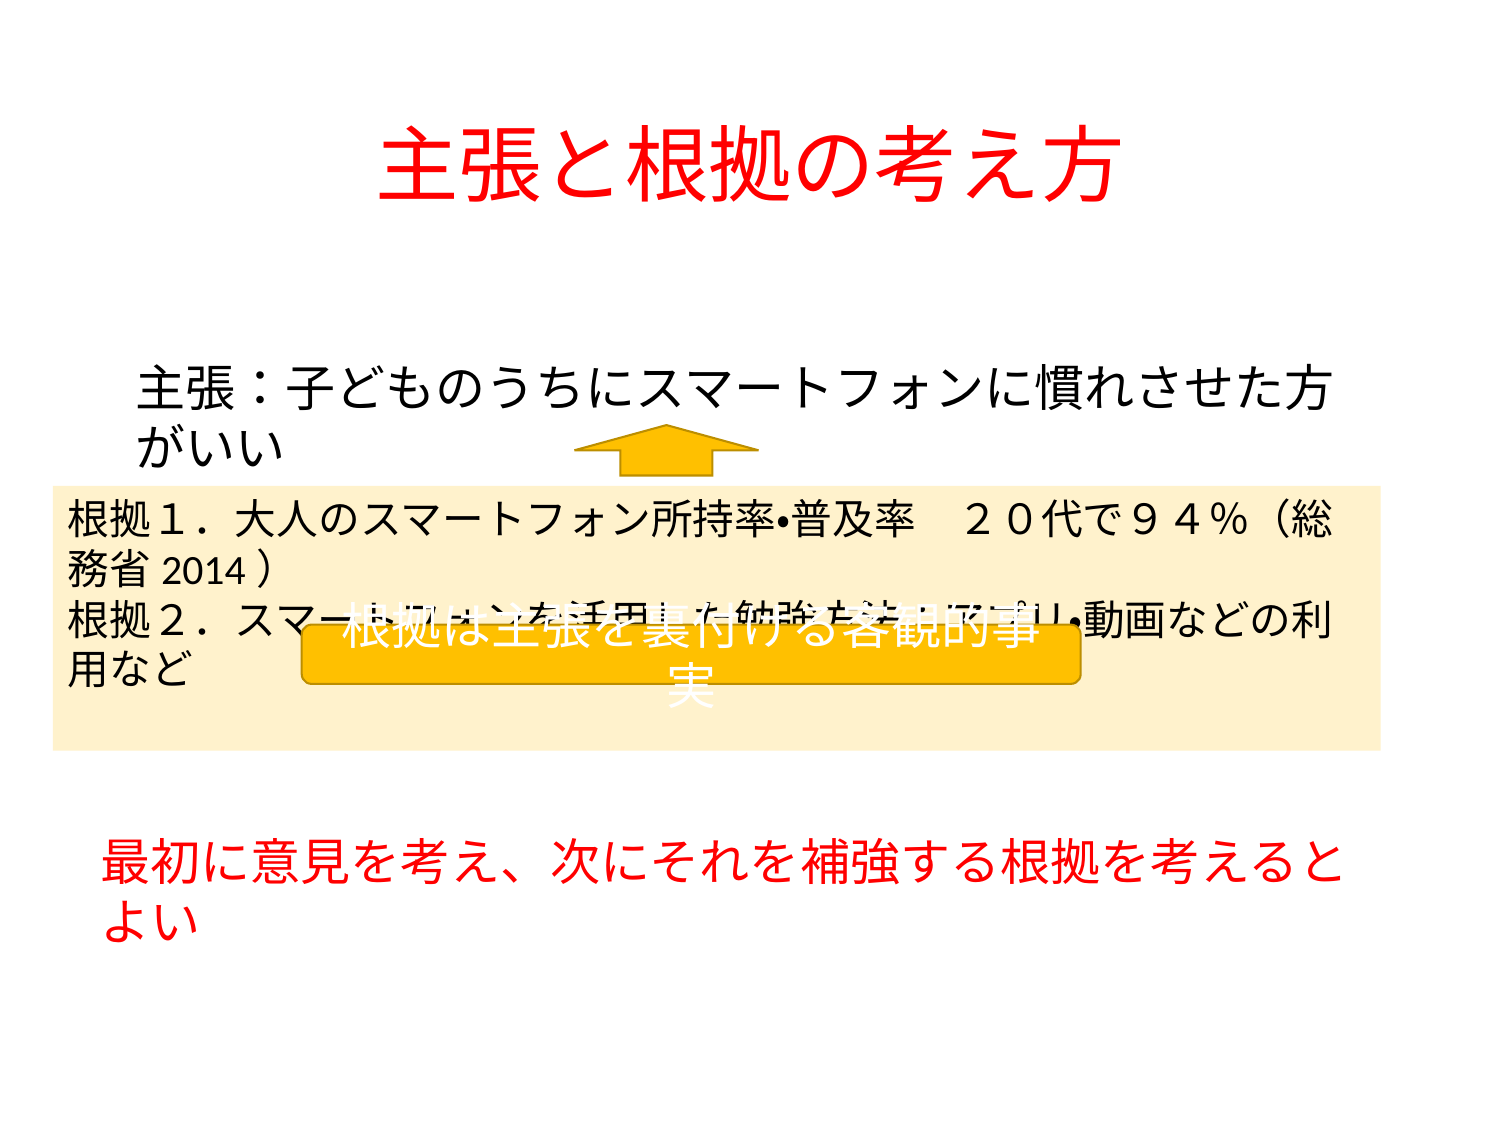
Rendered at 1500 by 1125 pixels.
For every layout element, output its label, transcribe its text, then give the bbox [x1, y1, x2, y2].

text_box 根拠１．大人のスマートフォン所持率・普及率 ２０代で９４％（総務省2014） 根拠２．スマートフォンを活用した勉強方法：アプリ・動画などの利用など [52, 485, 1381, 751]
text_box 最初に意見を考え、次にそれを補強する根拠を考えるとよい [86, 822, 1397, 958]
title 主張と根拠の考え方 [103, 59, 1397, 278]
text_box [574, 424, 759, 477]
text_box 主張：子どものうちにスマートフォンに慣れさせた方がいい [120, 349, 1381, 485]
text_box 根拠は主張を裏付ける客観的事実 [300, 623, 1082, 685]
